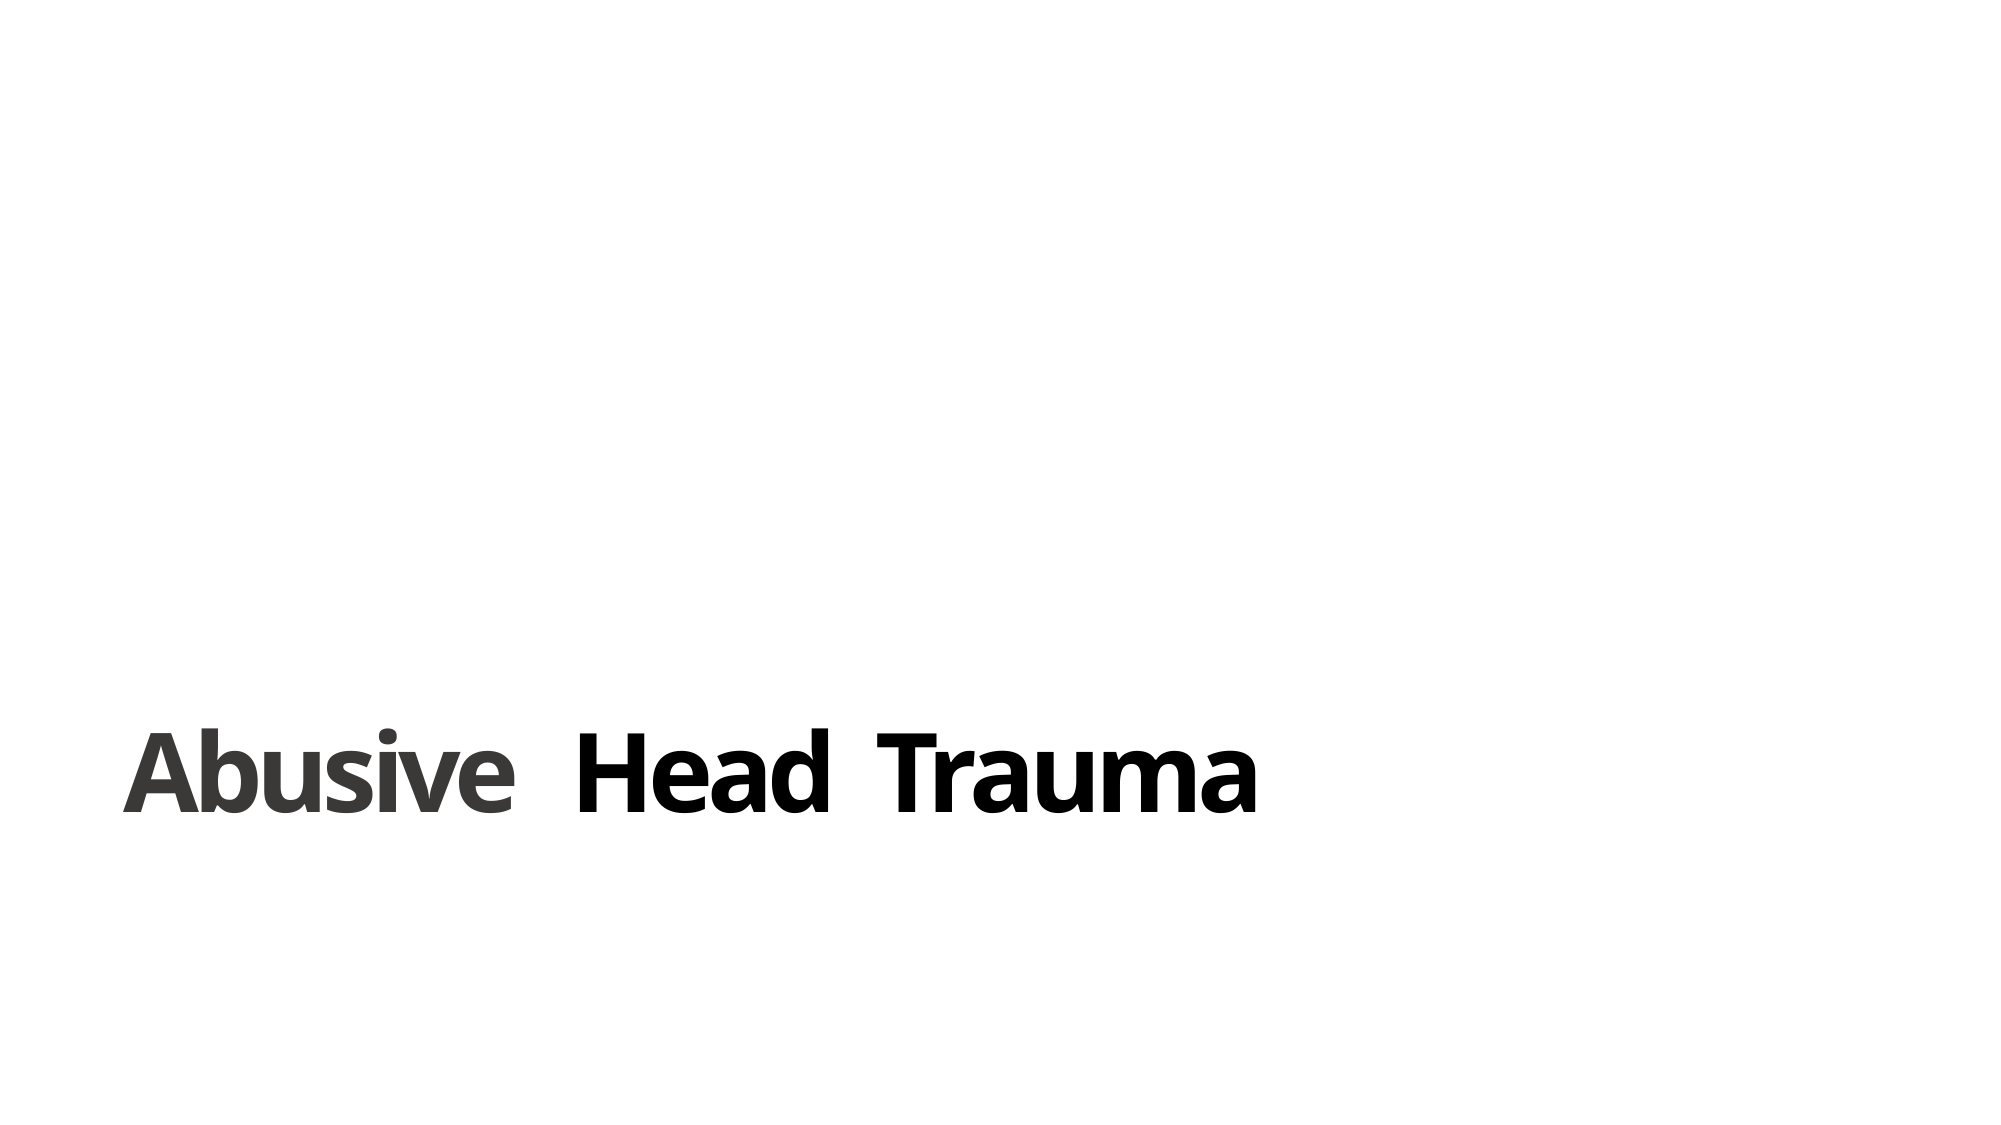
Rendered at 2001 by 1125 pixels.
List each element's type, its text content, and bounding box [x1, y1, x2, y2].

title Abusive Head Trauma [108, 709, 1921, 980]
